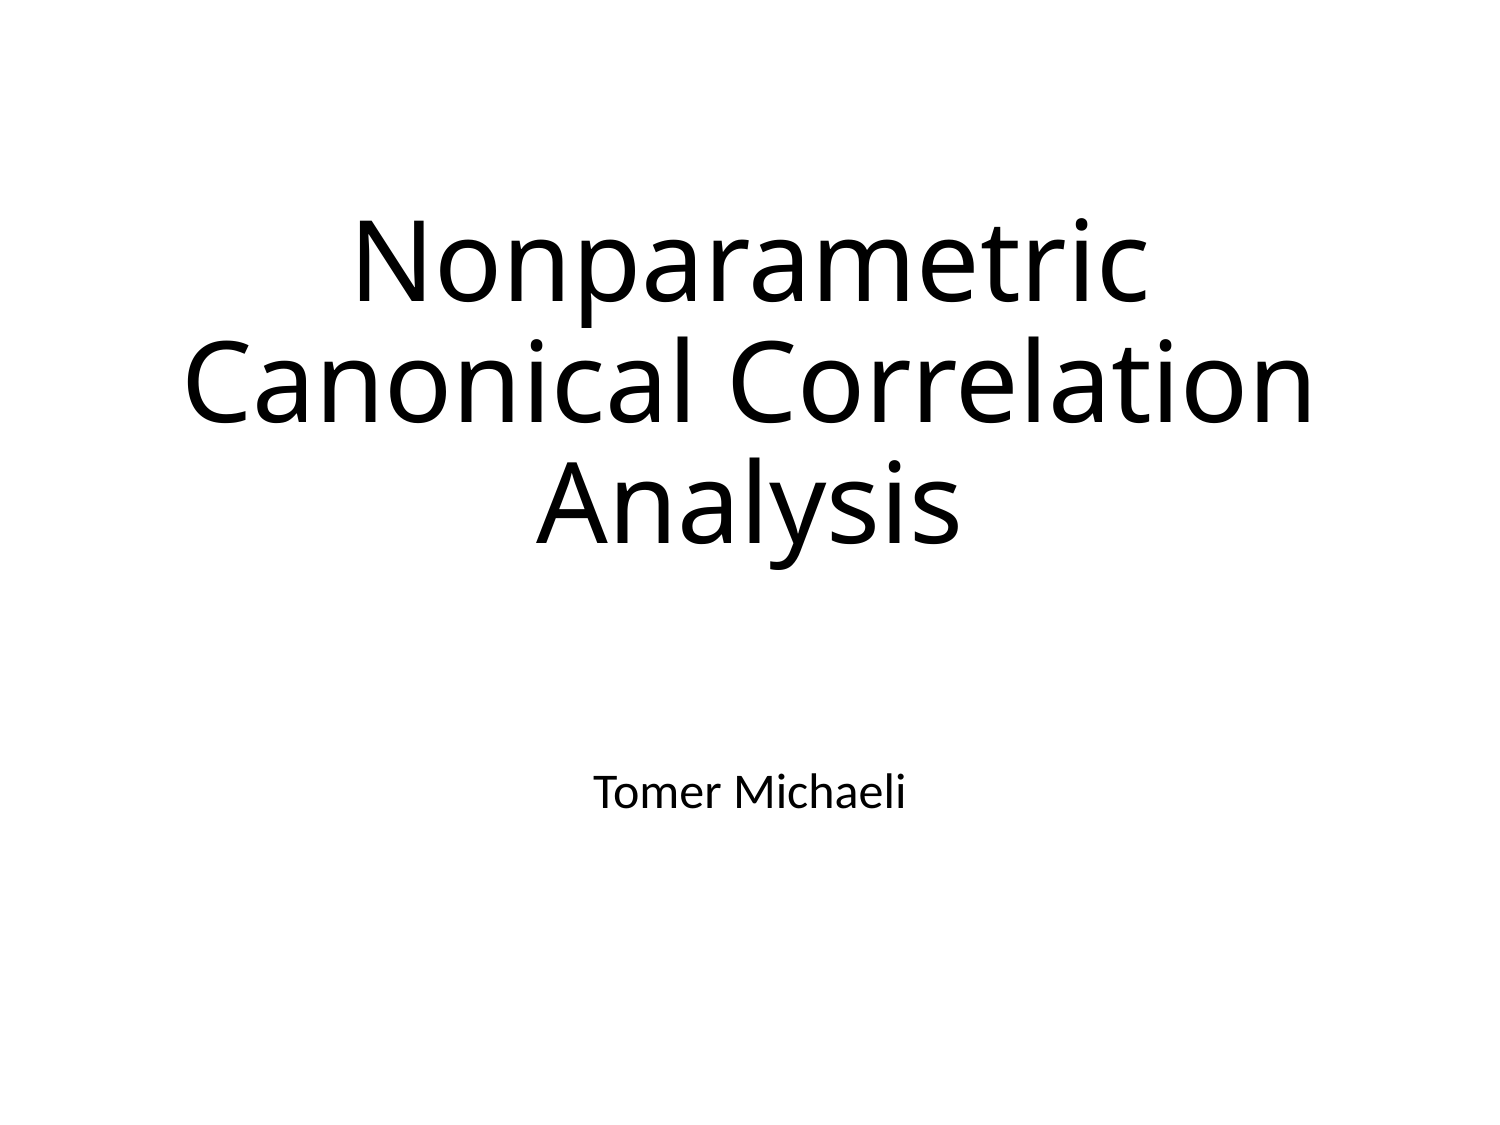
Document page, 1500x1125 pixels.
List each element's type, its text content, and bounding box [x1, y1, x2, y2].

title Nonparametric Canonical Correlation Analysis [0, 184, 1500, 576]
subtitle Tomer Michaeli [187, 757, 1313, 1030]
